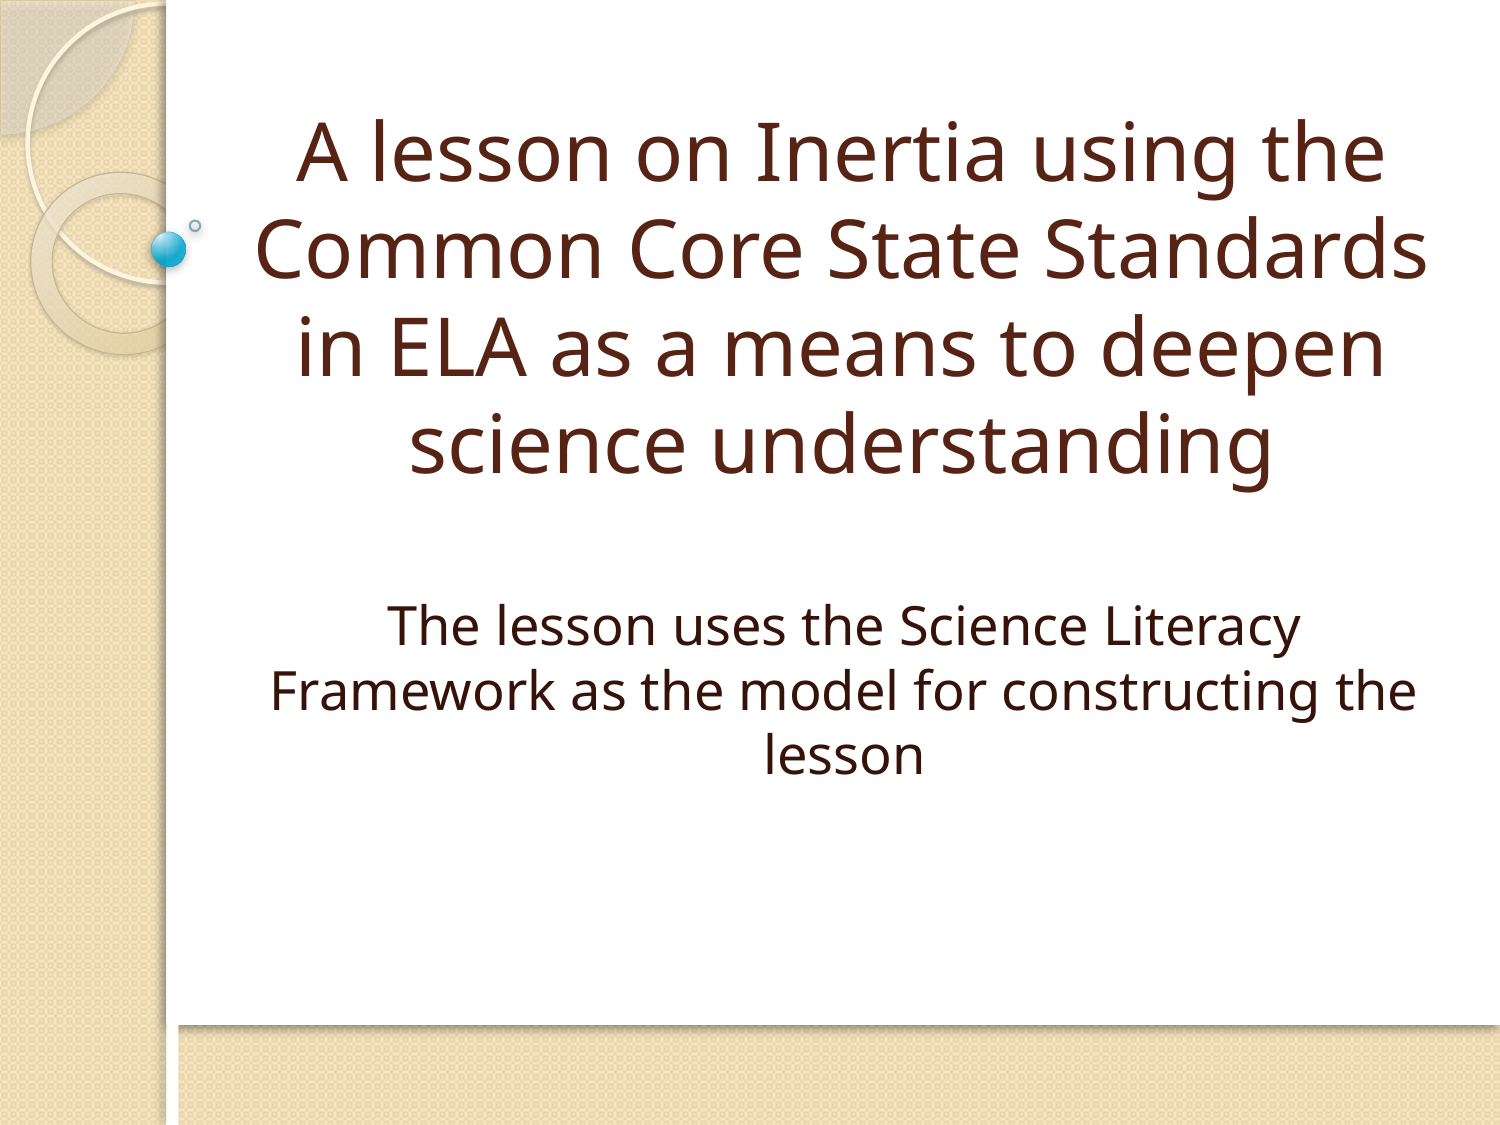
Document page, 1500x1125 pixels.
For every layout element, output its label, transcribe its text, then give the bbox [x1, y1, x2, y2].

subtitle The lesson uses the Science Literacy Framework as the model for constructing the lesson [234, 590, 1450, 879]
title A lesson on Inertia using the Common Core State Standards in ELA as a means to deepen science understanding [234, 59, 1450, 498]
